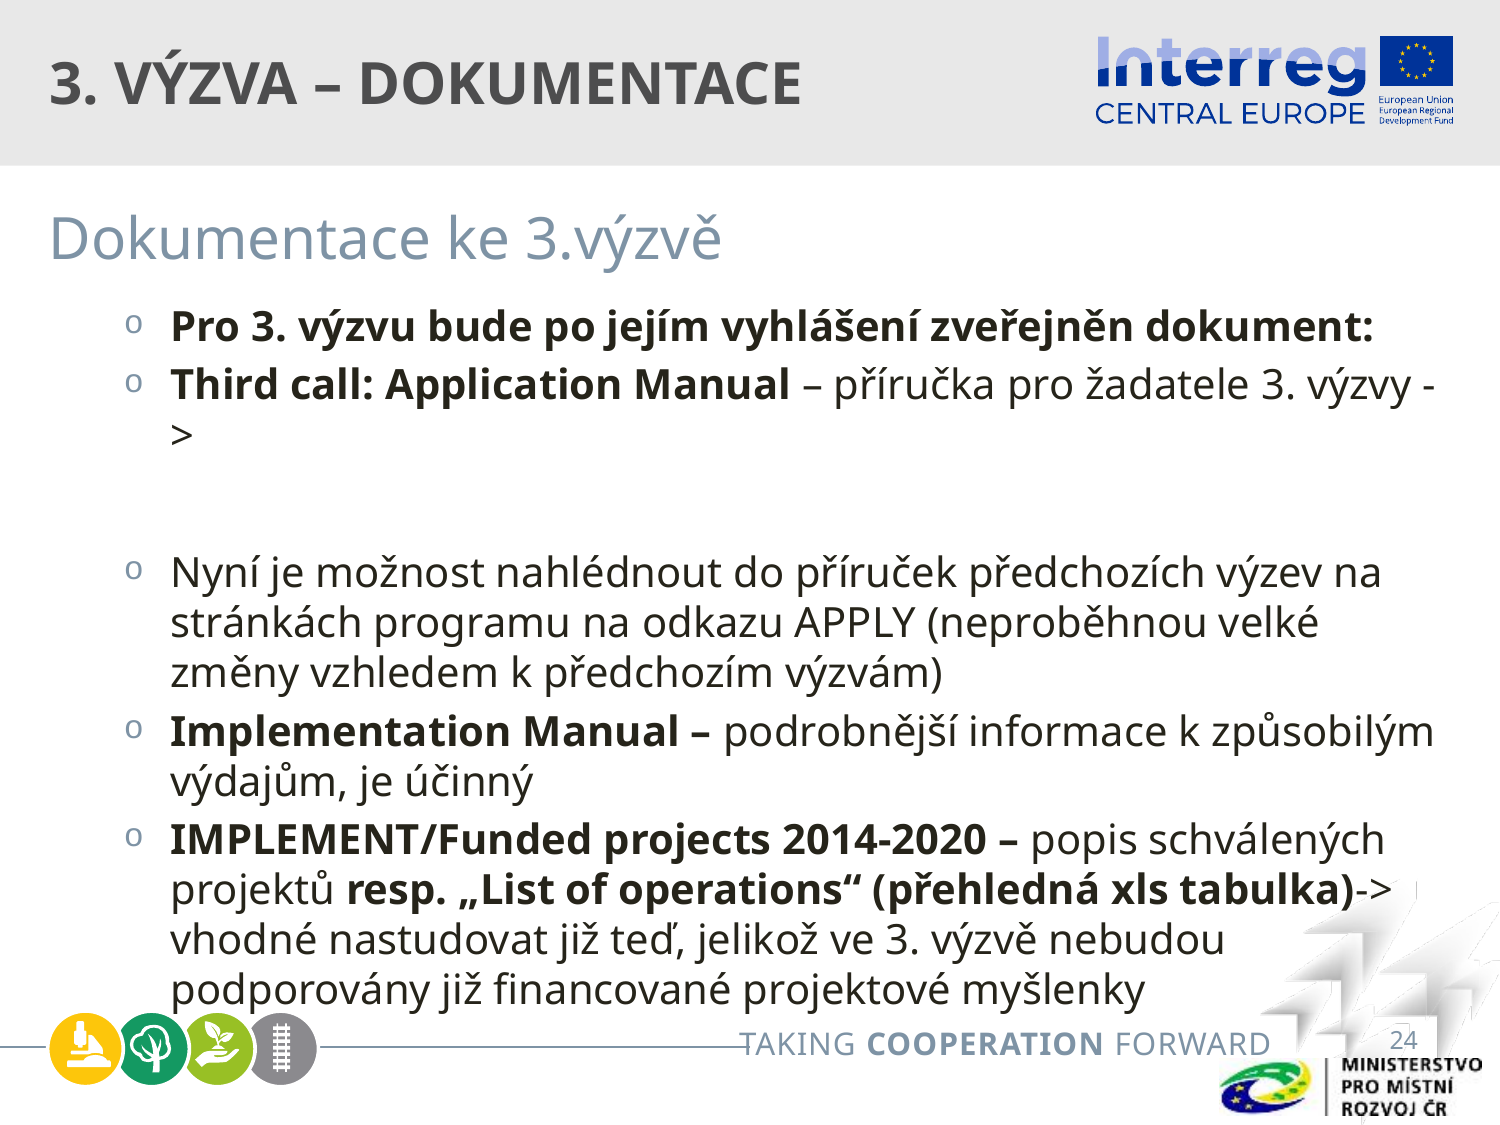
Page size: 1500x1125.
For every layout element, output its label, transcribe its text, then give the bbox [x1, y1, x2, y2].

list Dokumentace ke 3.výzvě [48, 219, 1454, 300]
list Pro 3. výzvu bude po jejím vyhlášení zveřejněn dokument: Third call: Application Manual – příručka pro žadatele 3. výzvy -> Nyní je možnost nahlédnout do příruček předchozích výzev na stránkách programu na odkazu APPLY (neproběhnou velké změny vzhledem k předchozím výzvám) Implementation Manual – podrobnější informace k způsobilým výdajům, je účinný IMPLEMENT/Funded projects 2014-2020 – popis schválených projektů resp. „List of operations“ (přehledná xls tabulka)-> vhodné nastudovat již teď, jelikož ve 3. výzvě nebudou podporovány již financované projektové myšlenky [48, 300, 1454, 981]
picture [1218, 878, 1500, 1125]
title 3. Výzva – dokumentace [0, 24, 1082, 138]
